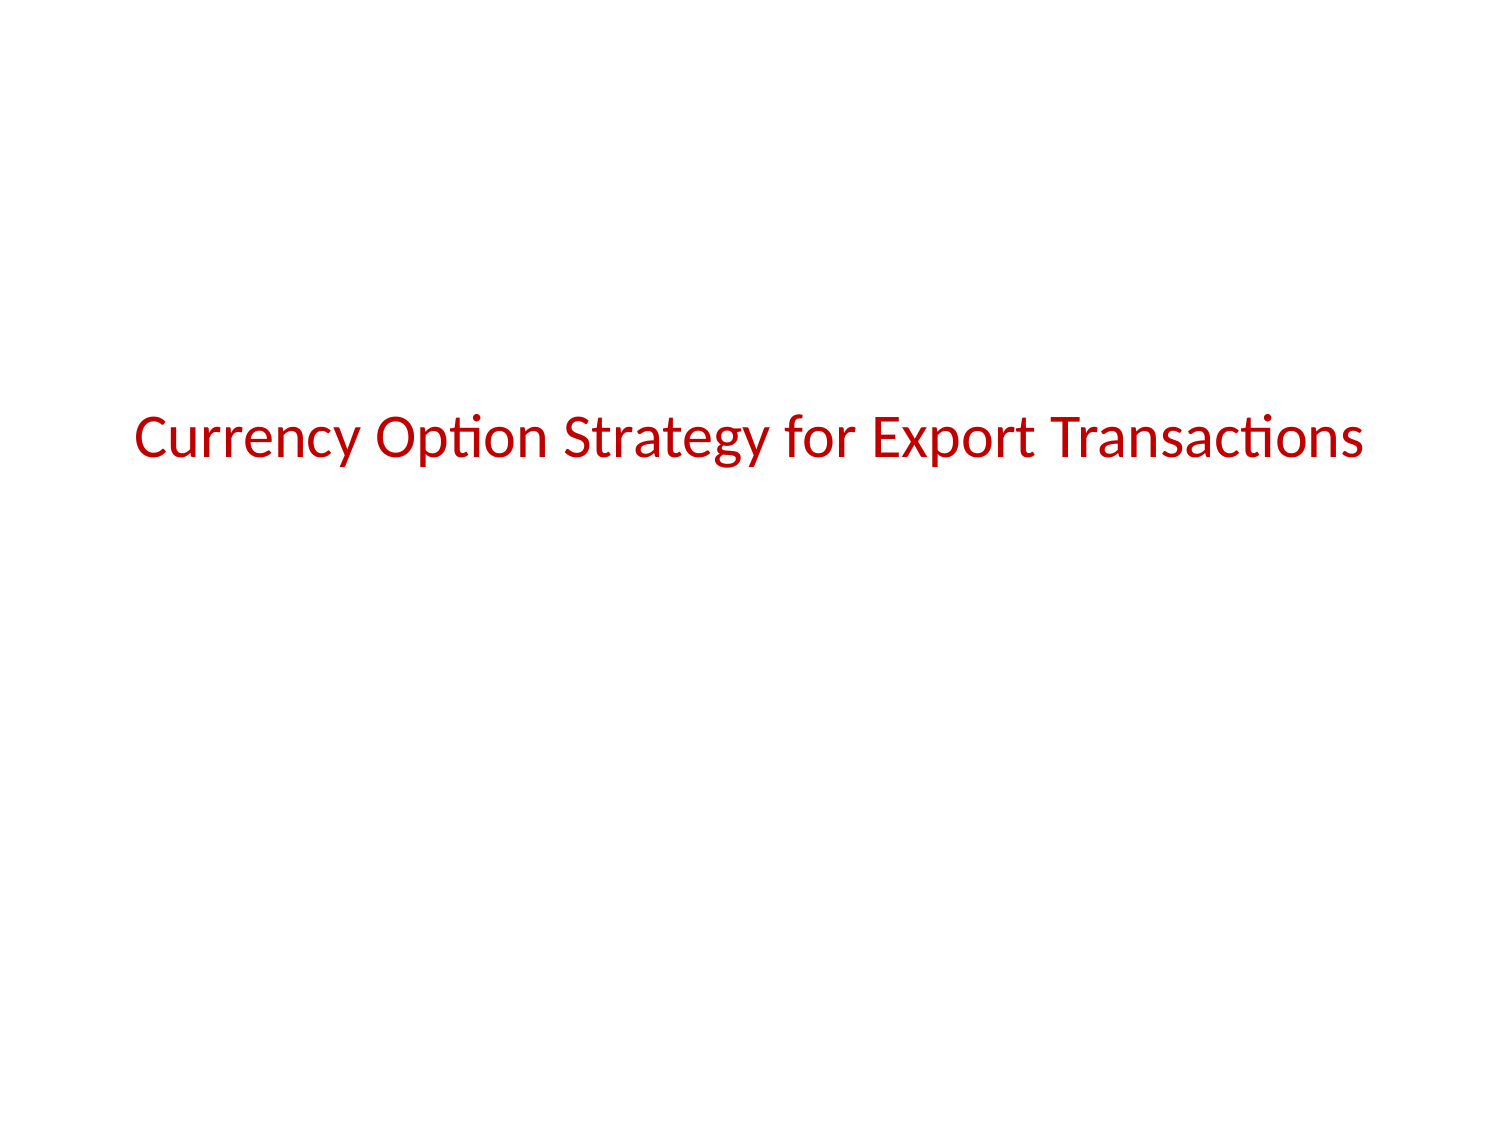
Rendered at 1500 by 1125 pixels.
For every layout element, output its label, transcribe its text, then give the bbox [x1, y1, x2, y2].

title Currency Option Strategy for Export Transactions [112, 349, 1388, 591]
